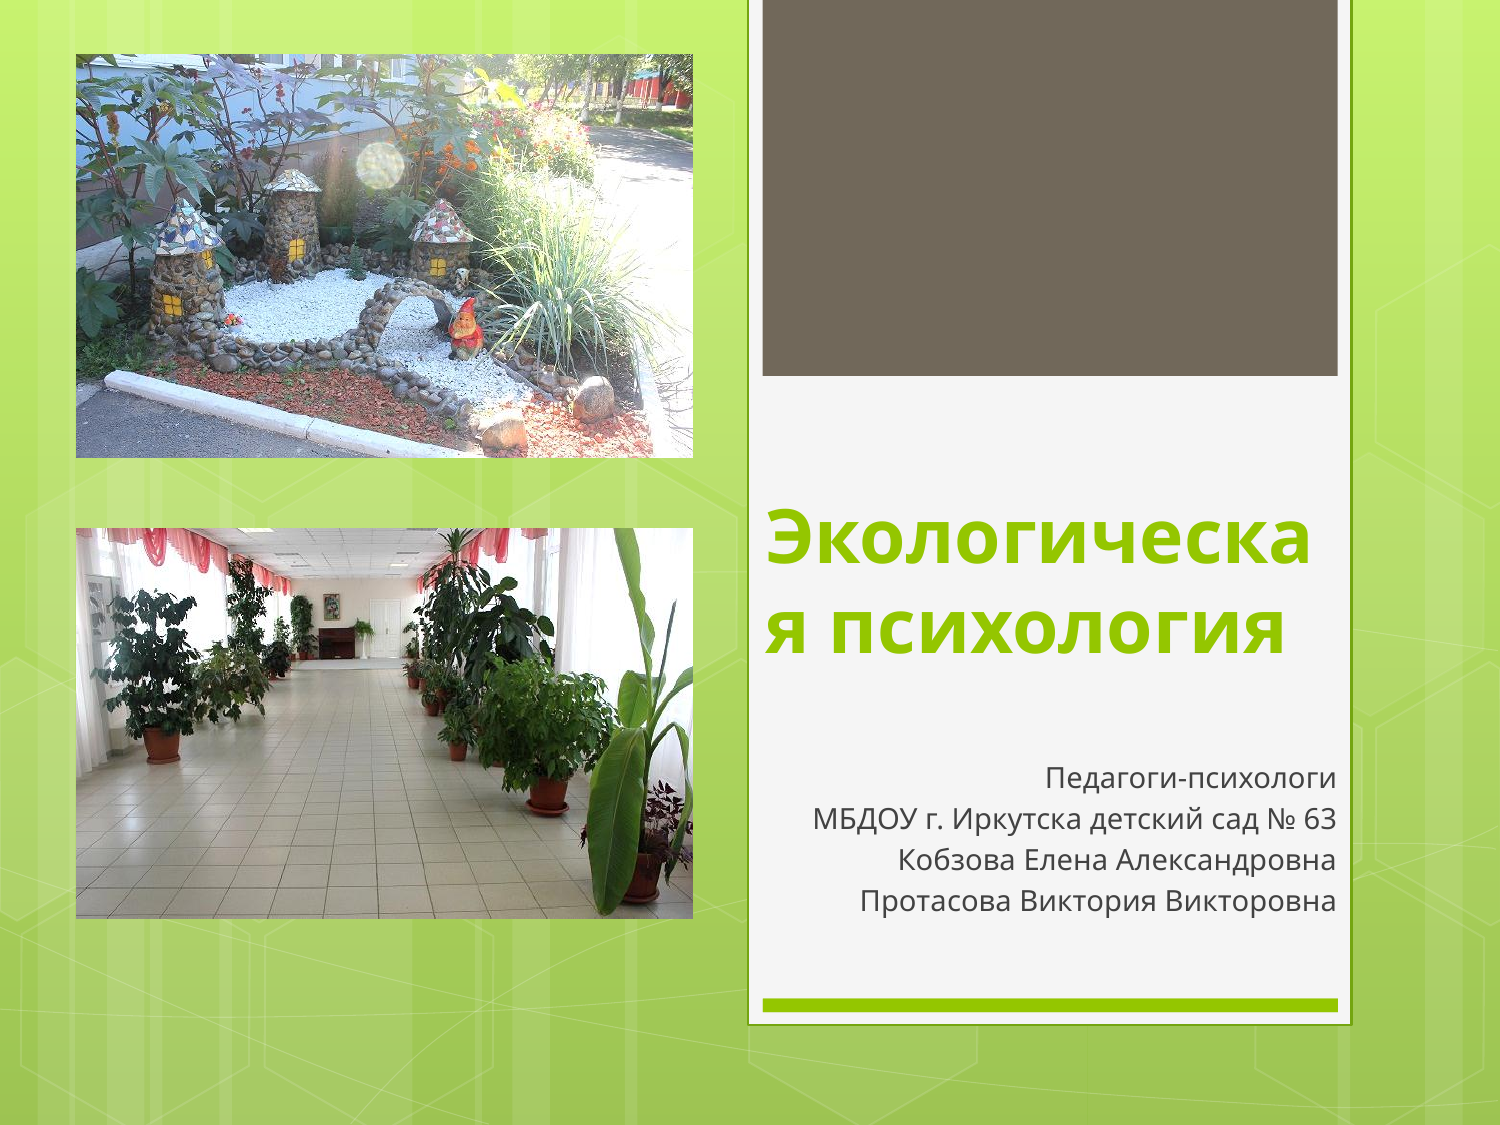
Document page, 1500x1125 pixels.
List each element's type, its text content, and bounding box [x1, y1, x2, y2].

title Экологическая психология [750, 397, 1365, 677]
picture [76, 54, 693, 458]
picture [76, 528, 693, 919]
subtitle Педагоги-психологи МБДОУ г. Иркутска детский сад № 63 Кобзова Елена Александровна Протасова Виктория Викторовна [761, 751, 1353, 959]
